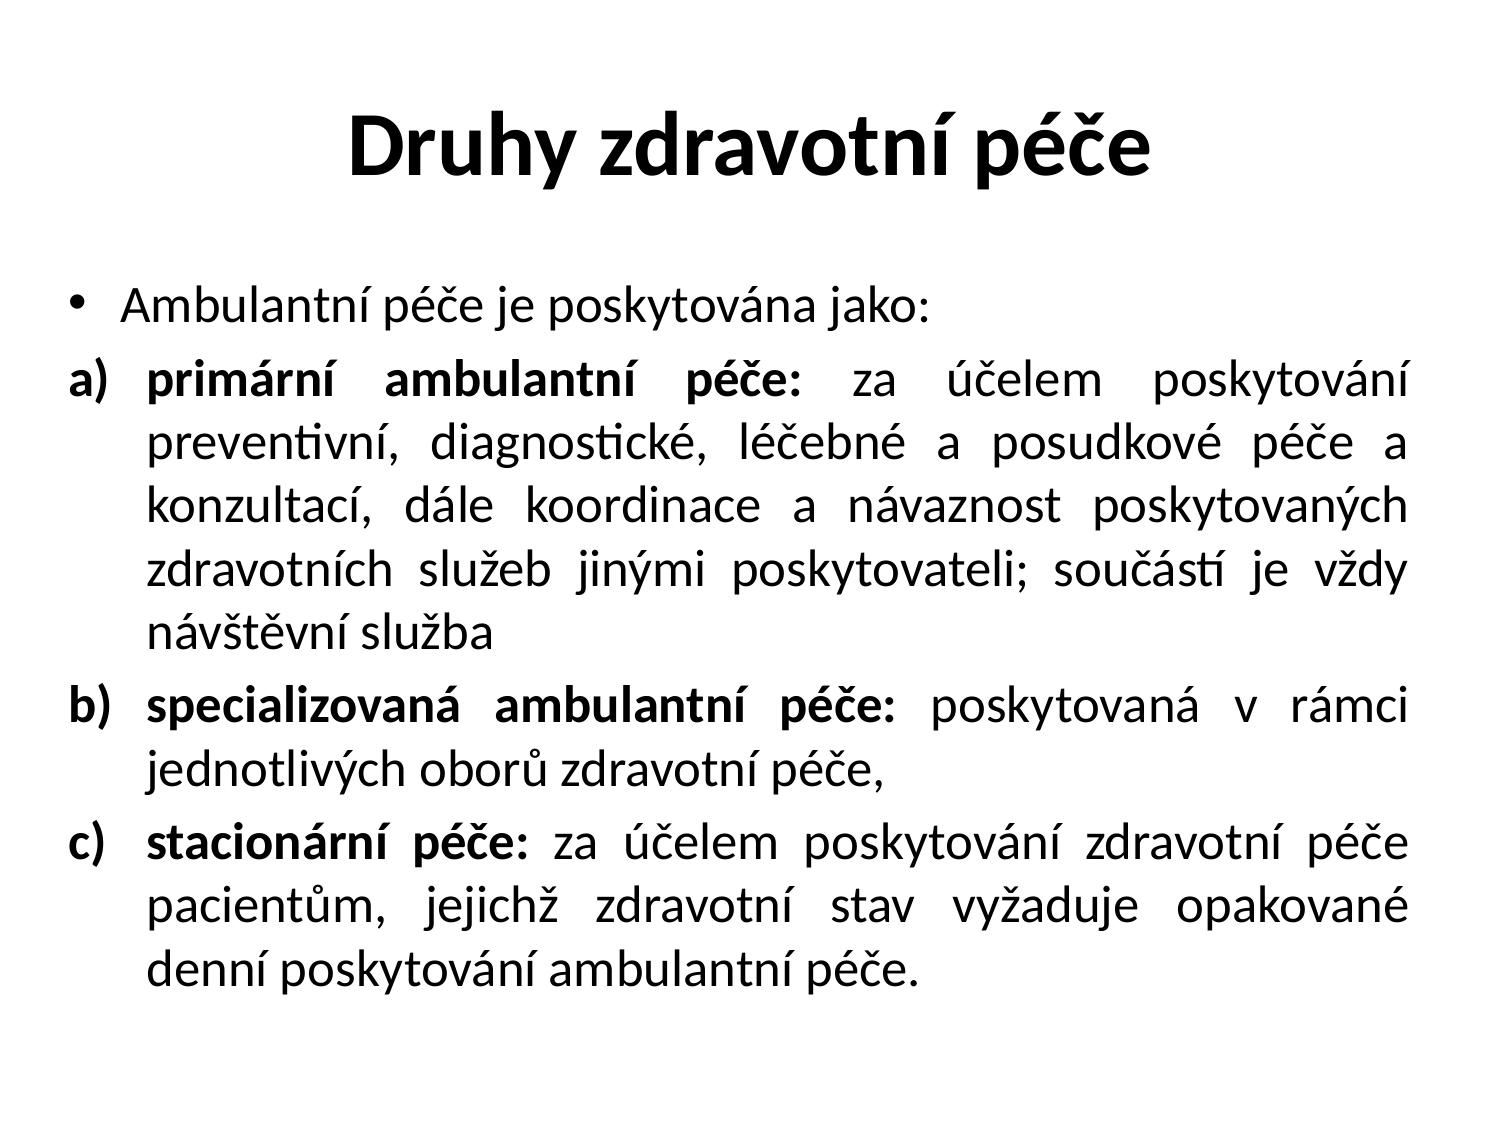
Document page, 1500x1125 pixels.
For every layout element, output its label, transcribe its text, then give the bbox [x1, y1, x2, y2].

list Ambulantní péče je poskytována jako: primární ambulantní péče: za účelem poskytování preventivní, diagnostické, léčebné a posudkové péče a konzultací, dále koordinace a návaznost poskytovaných zdravotních služeb jinými poskytovateli; součástí je vždy návštěvní služba specializovaná ambulantní péče: poskytovaná v rámci jednotlivých oborů zdravotní péče, stacionární péče: za účelem poskytování zdravotní péče pacientům, jejichž zdravotní stav vyžaduje opakované denní poskytování ambulantní péče. [53, 262, 1425, 1005]
title Druhy zdravotní péče [75, 45, 1425, 233]
